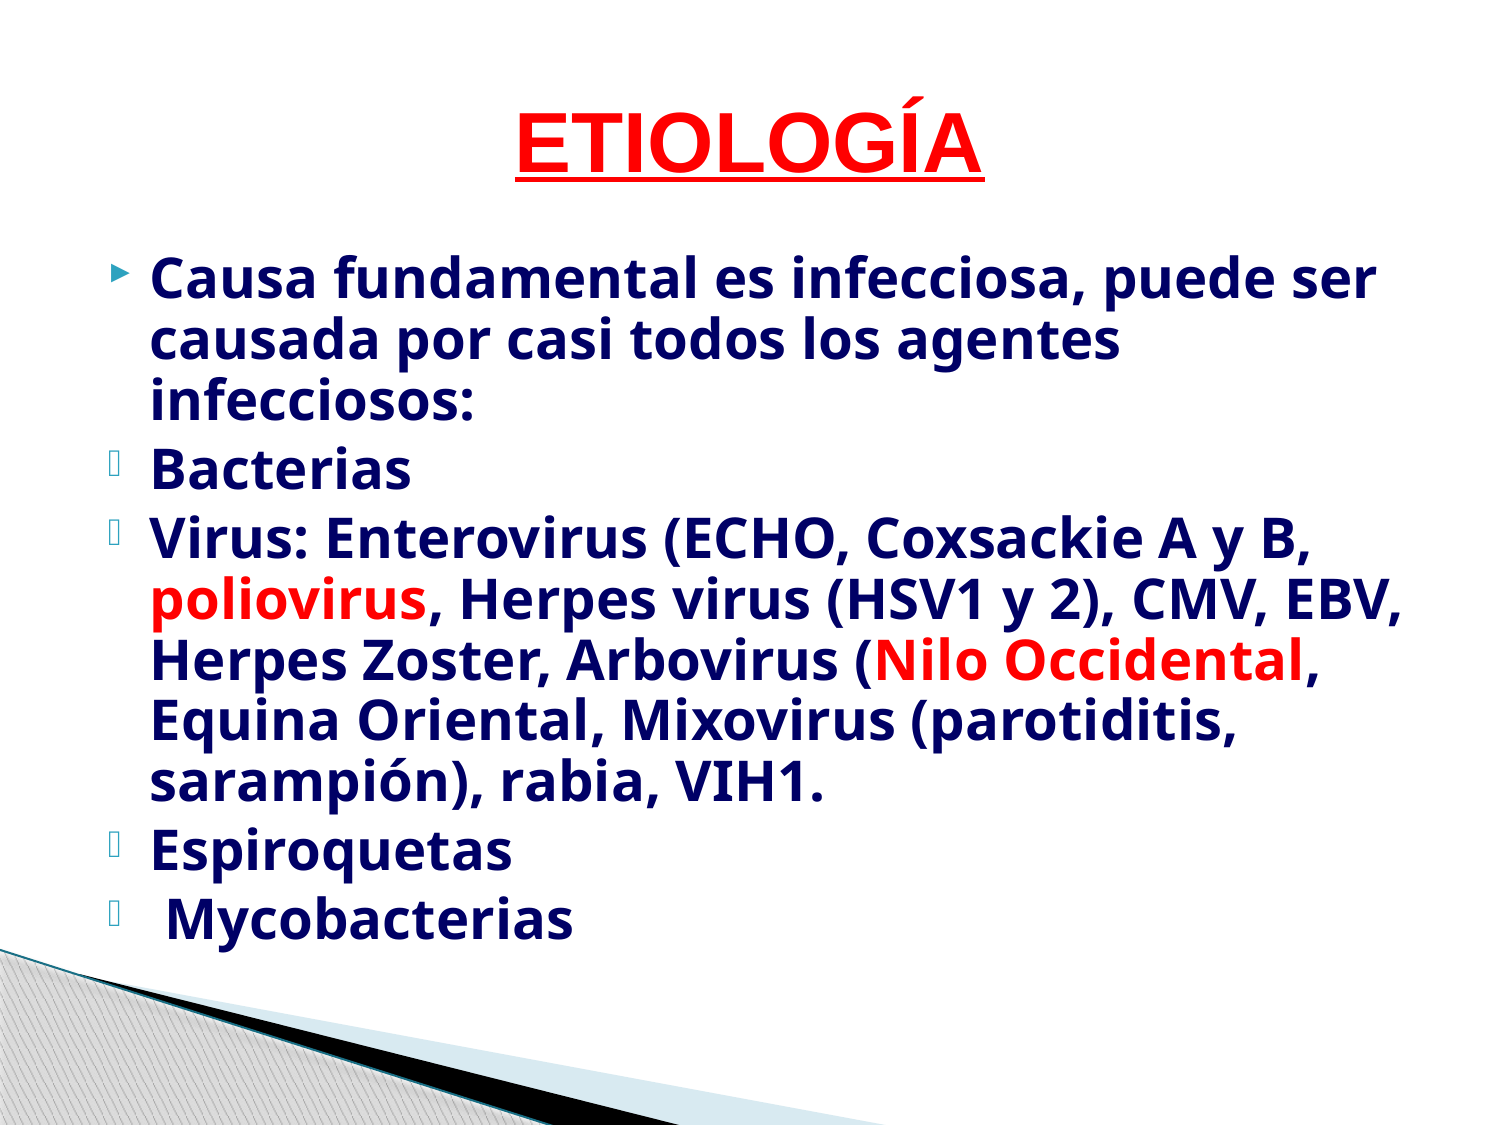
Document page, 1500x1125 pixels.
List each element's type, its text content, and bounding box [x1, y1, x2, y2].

title ETIOLOGÍA [75, 45, 1425, 233]
list Causa fundamental es infecciosa, puede ser causada por casi todos los agentes infecciosos: Bacterias Virus: Enterovirus (ECHO, Coxsackie A y B, poliovirus, Herpes virus (HSV1 y 2), CMV, EBV, Herpes Zoster, Arbovirus (Nilo Occidental, Equina Oriental, Mixovirus (parotiditis, sarampión), rabia, VIH1. Espiroquetas Mycobacterias [74, 242, 1426, 986]
